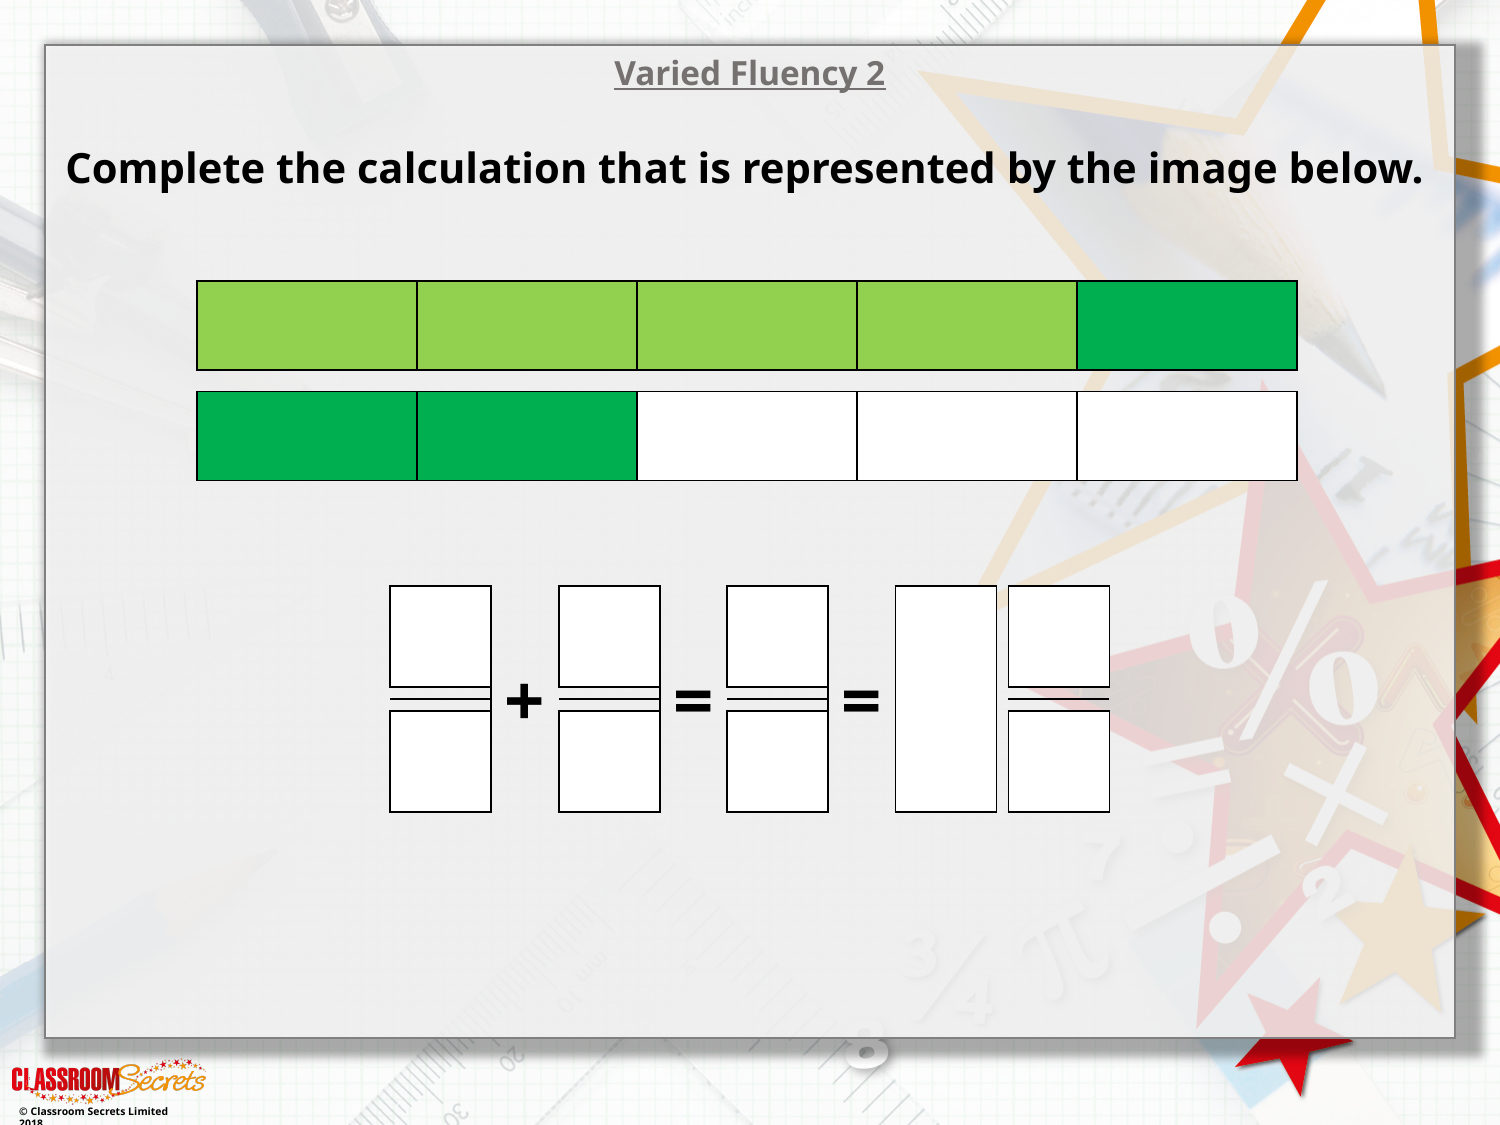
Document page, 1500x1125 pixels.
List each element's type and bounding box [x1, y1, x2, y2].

picture [0, 0, 1500, 1125]
chart [749, 366, 935, 563]
